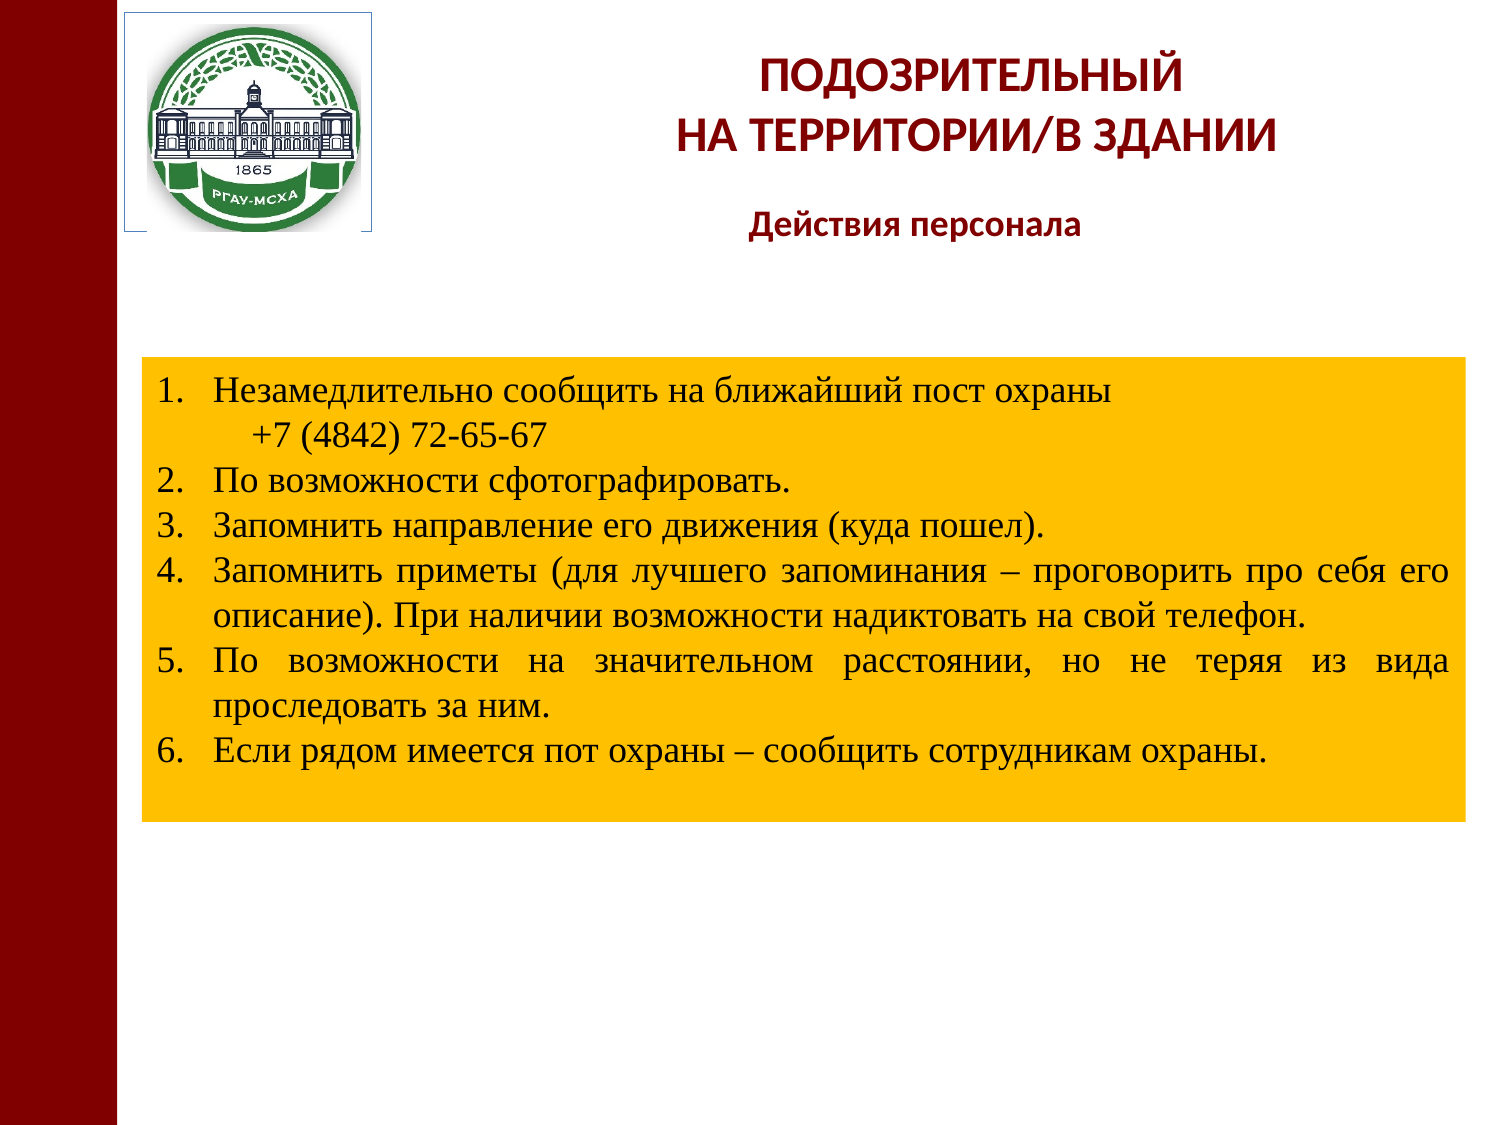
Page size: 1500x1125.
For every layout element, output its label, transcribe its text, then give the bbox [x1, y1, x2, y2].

text_box Действия персонала [584, 191, 1247, 252]
text_box [0, 0, 119, 1125]
text_box [124, 12, 372, 232]
picture [146, 24, 362, 232]
text_box Незамедлительно сообщить на ближайший пост охраны +7 (4842) 72-65-67 По возможности сфотографировать. Запомнить направление его движения (куда пошел). Запомнить приметы (для лучшего запоминания – проговорить про себя его описание). При наличии возможности надиктовать на свой телефон. По возможности на значительном расстоянии, но не теряя из вида проследовать за ним. Если рядом имеется пот охраны – сообщить сотрудникам охраны. [141, 357, 1466, 822]
text_box ПОДОЗРИТЕЛЬНЫЙ НА ТЕРРИТОРИИ/В ЗДАНИИ [512, 41, 1432, 163]
